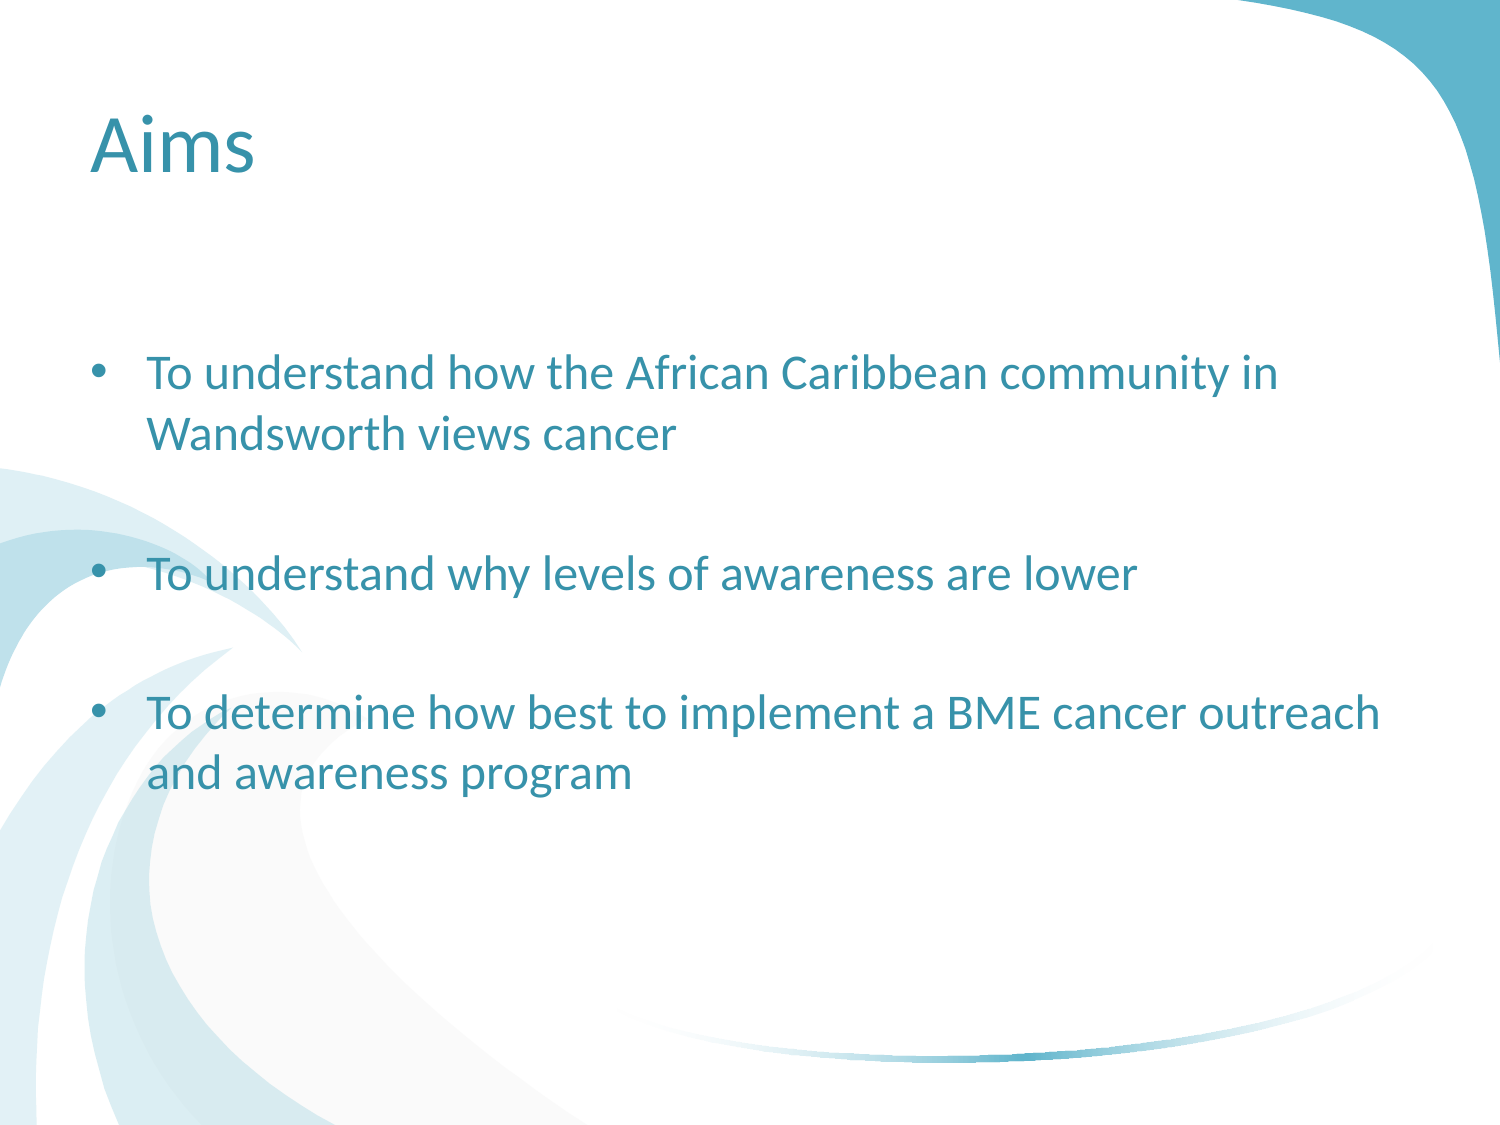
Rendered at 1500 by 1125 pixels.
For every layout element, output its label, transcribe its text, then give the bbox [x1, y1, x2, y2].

list To understand how the African Caribbean community in Wandsworth views cancer To understand why levels of awareness are lower To determine how best to implement a BME cancer outreach and awareness program [75, 262, 1425, 1005]
title Aims [75, 45, 1425, 233]
